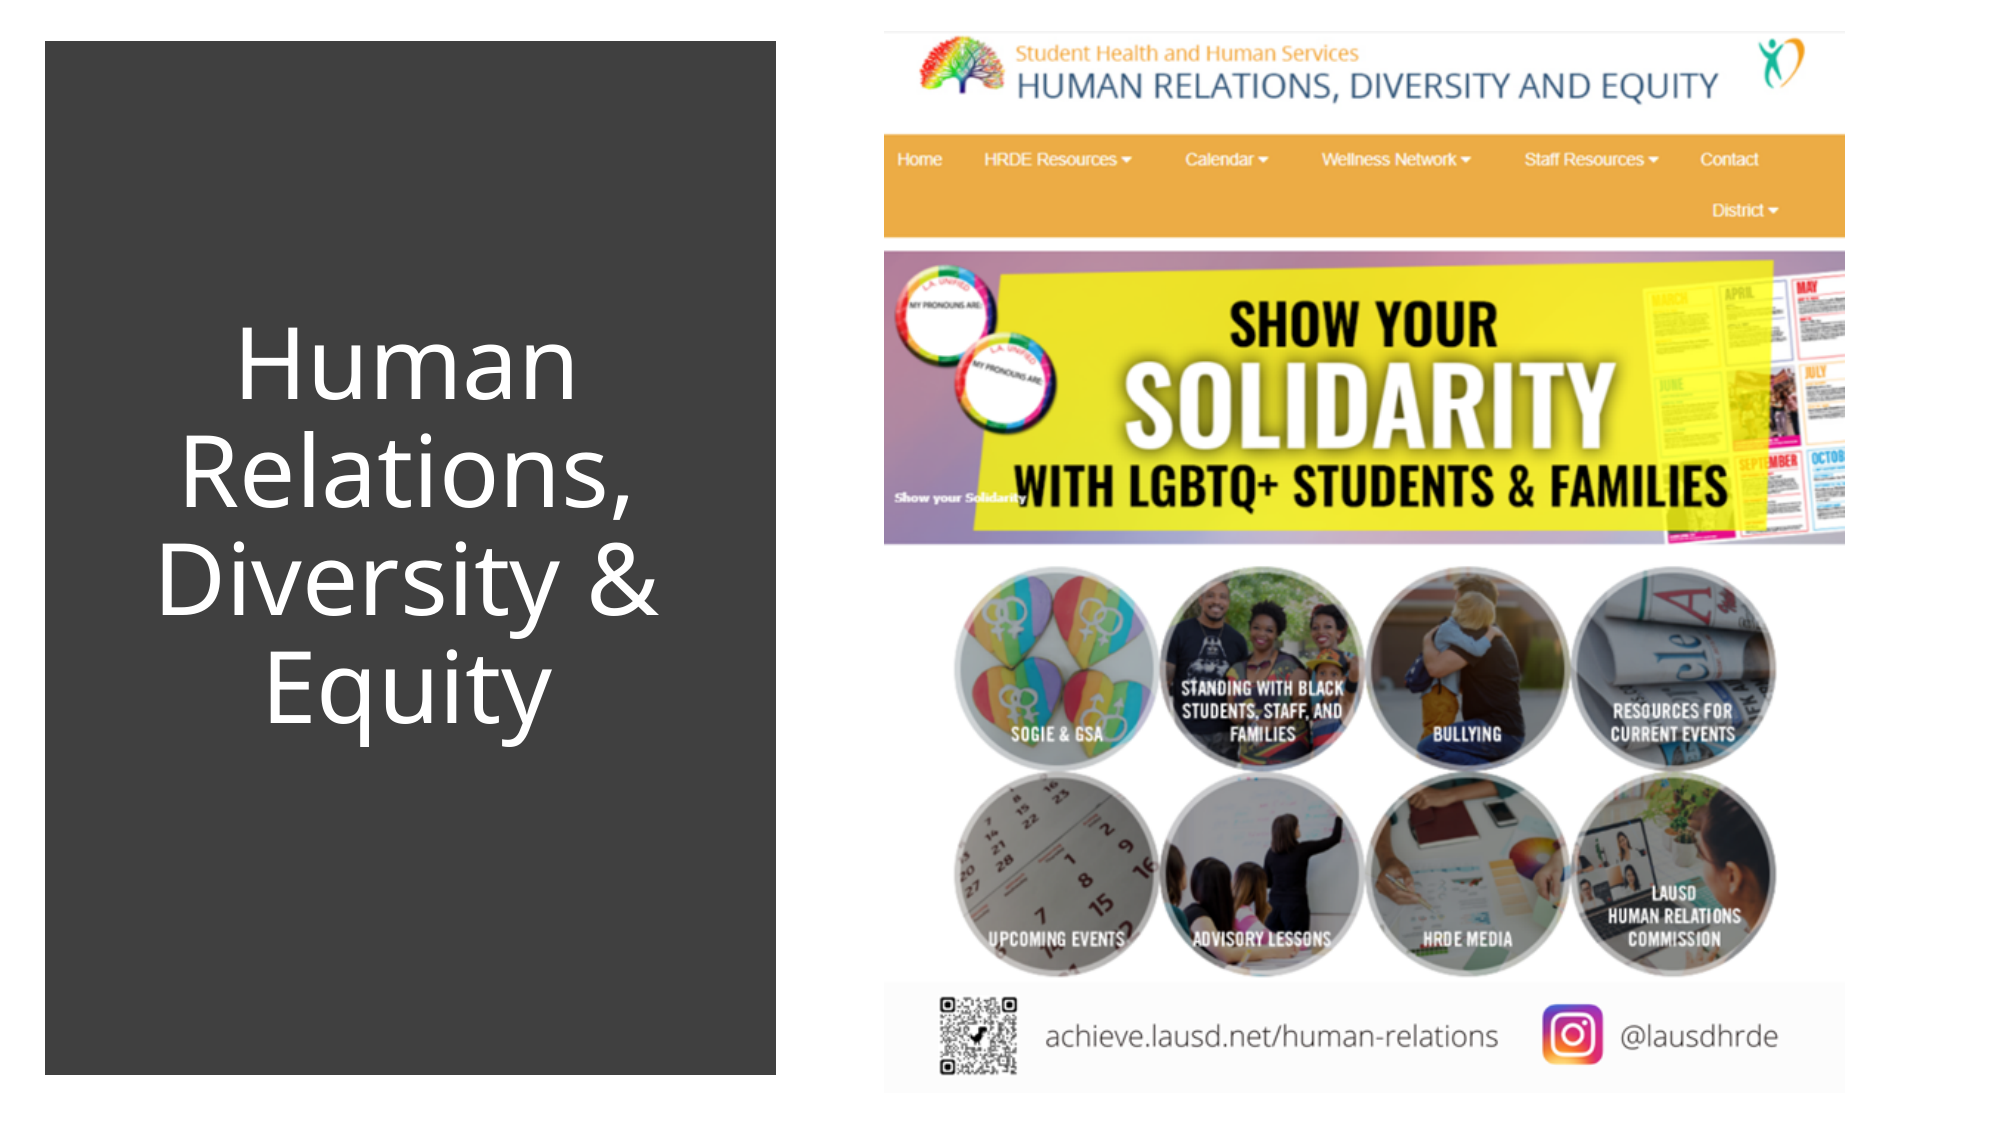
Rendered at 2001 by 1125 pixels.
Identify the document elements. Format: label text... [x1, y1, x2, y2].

picture [884, 31, 1845, 1094]
text_box [54, 50, 767, 1066]
title Human Relations, Diversity & Equity [121, 121, 693, 936]
